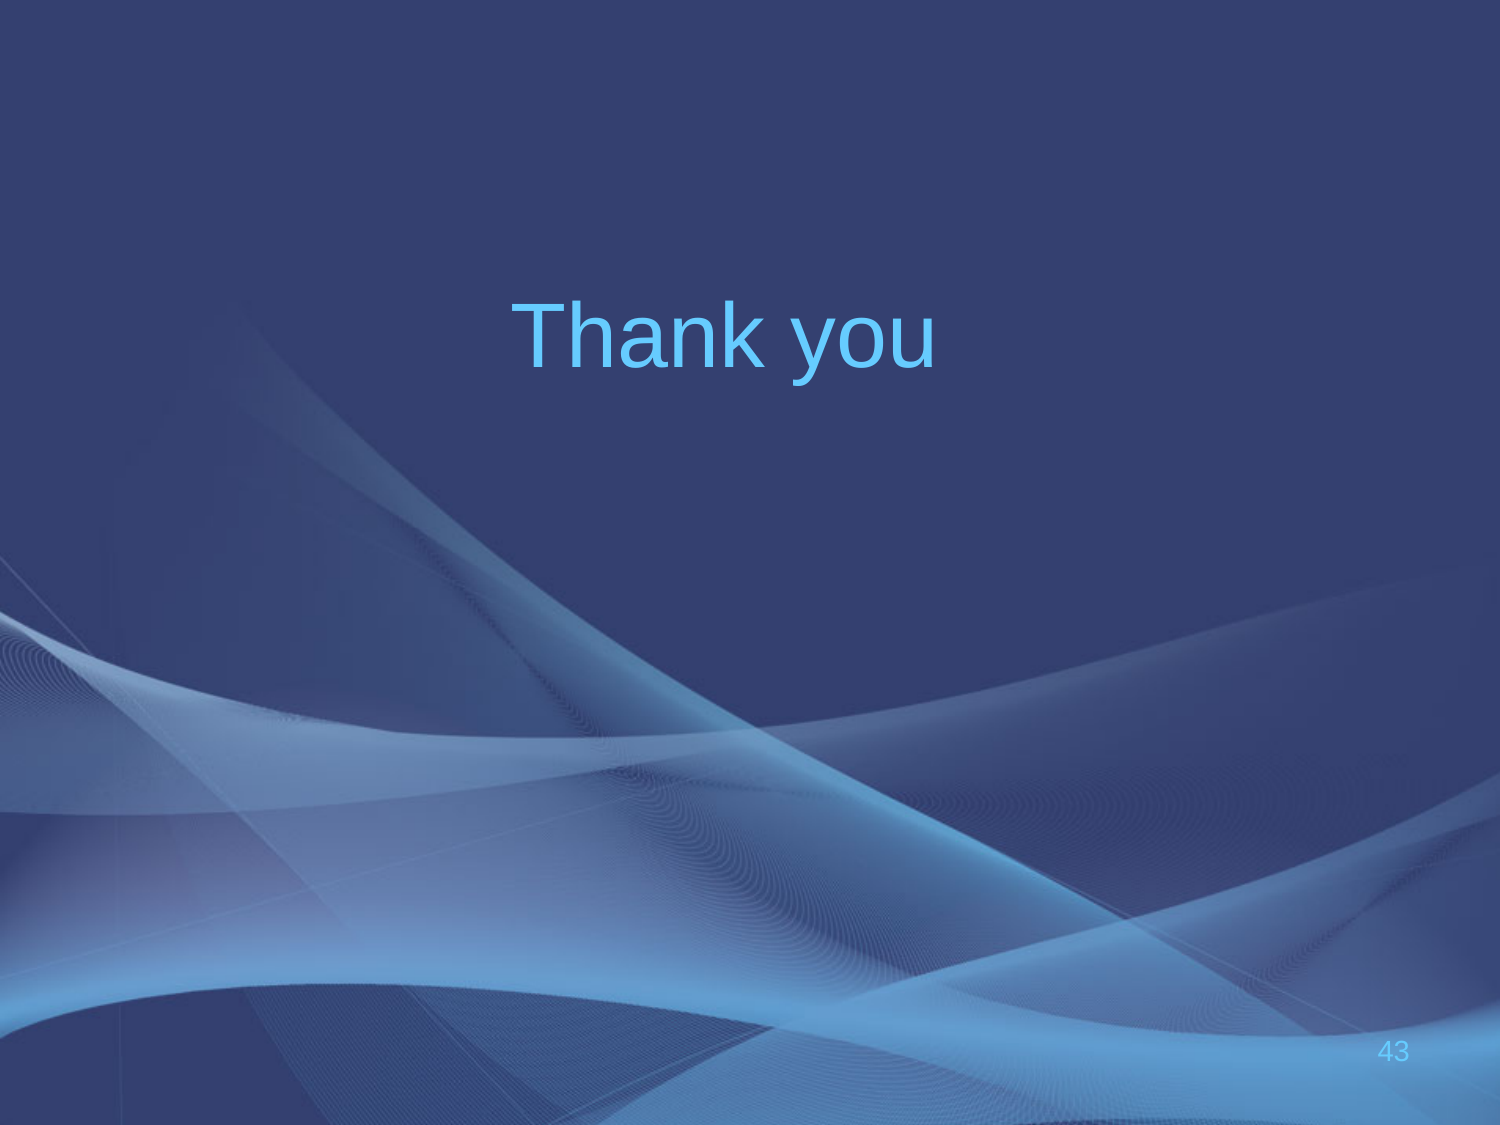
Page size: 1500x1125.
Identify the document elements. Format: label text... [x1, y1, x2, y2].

slide_number 43 [1074, 1024, 1426, 1103]
title Thank you [49, 212, 1401, 451]
picture [0, 0, 1500, 1125]
